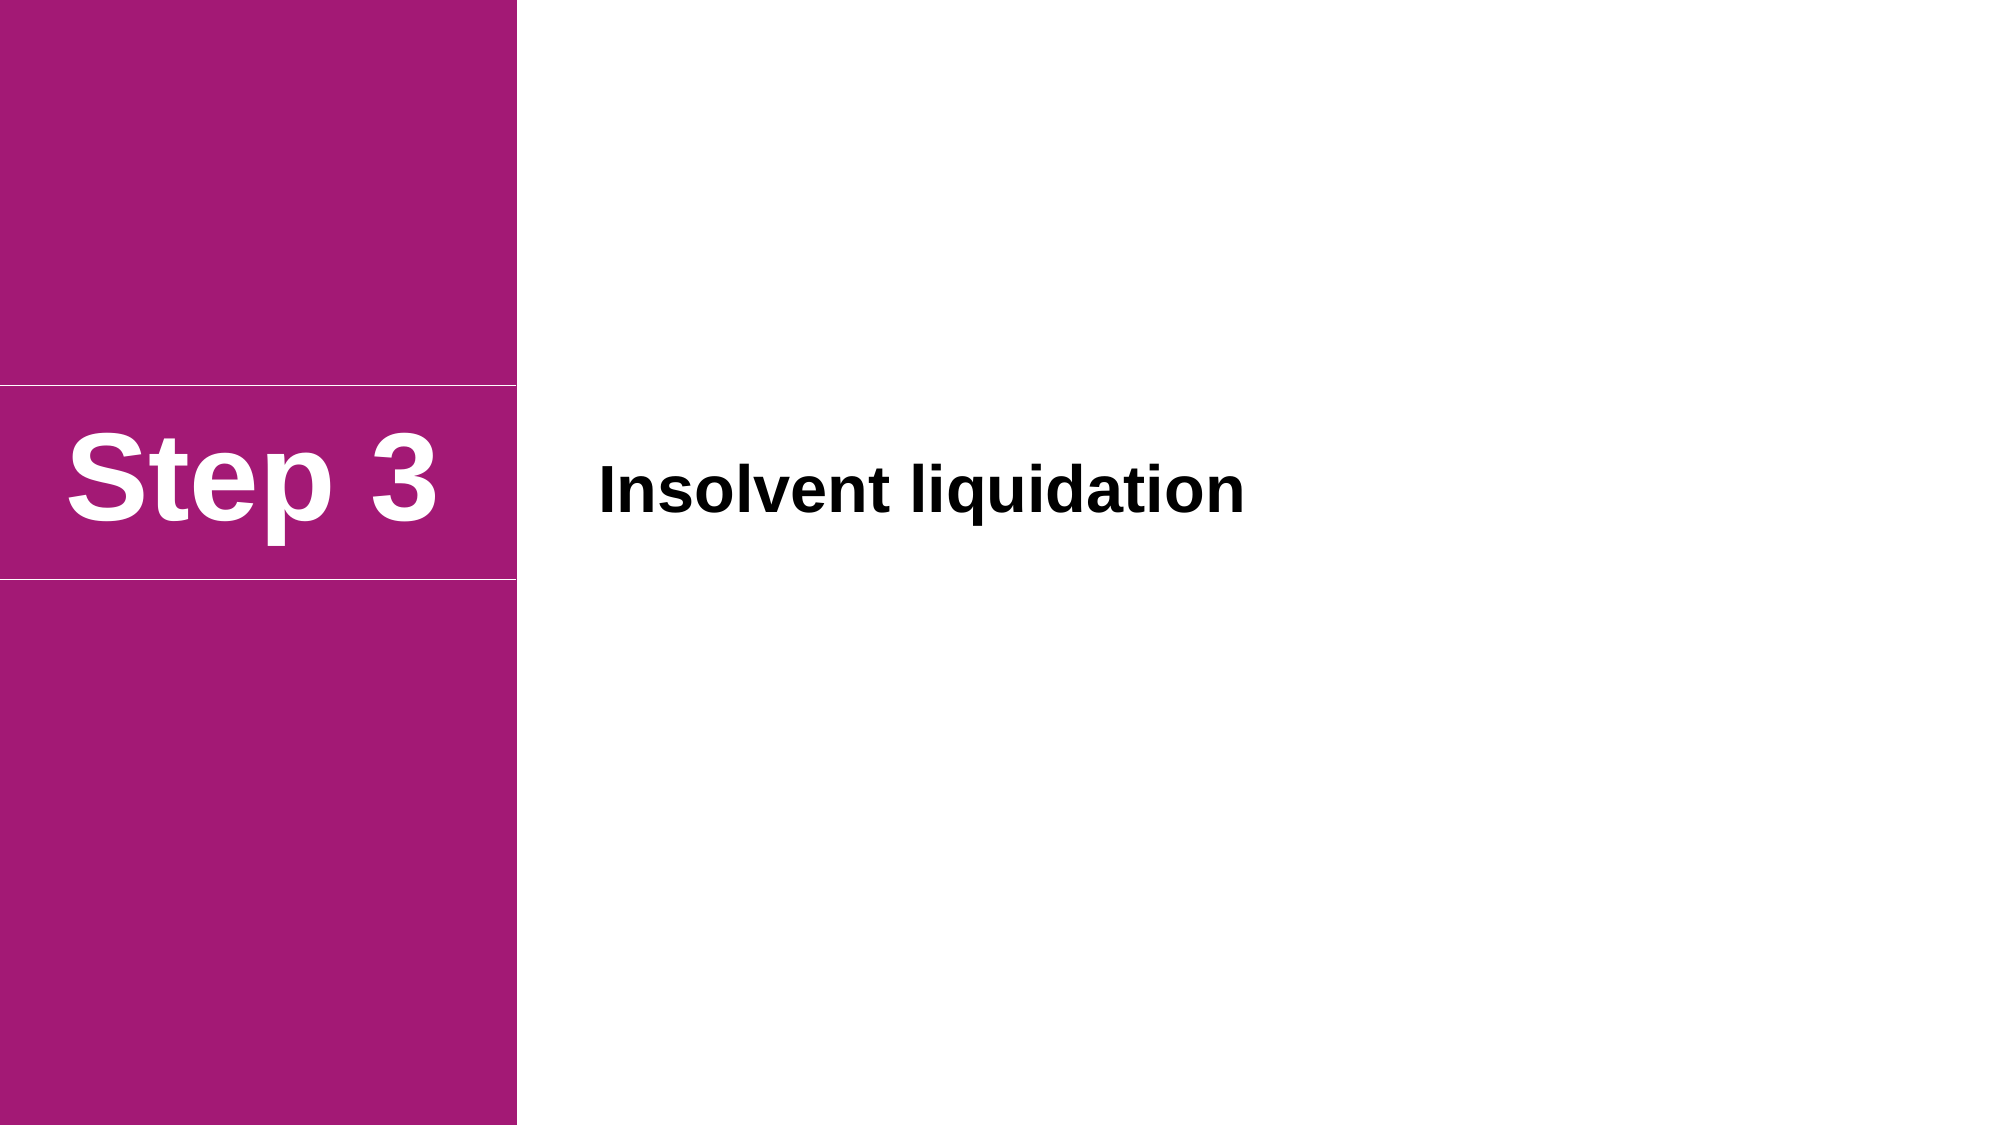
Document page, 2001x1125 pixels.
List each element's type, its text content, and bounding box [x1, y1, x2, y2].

text_box Step 3 [0, 0, 518, 1125]
text_box Insolvent liquidation [568, 384, 2000, 584]
